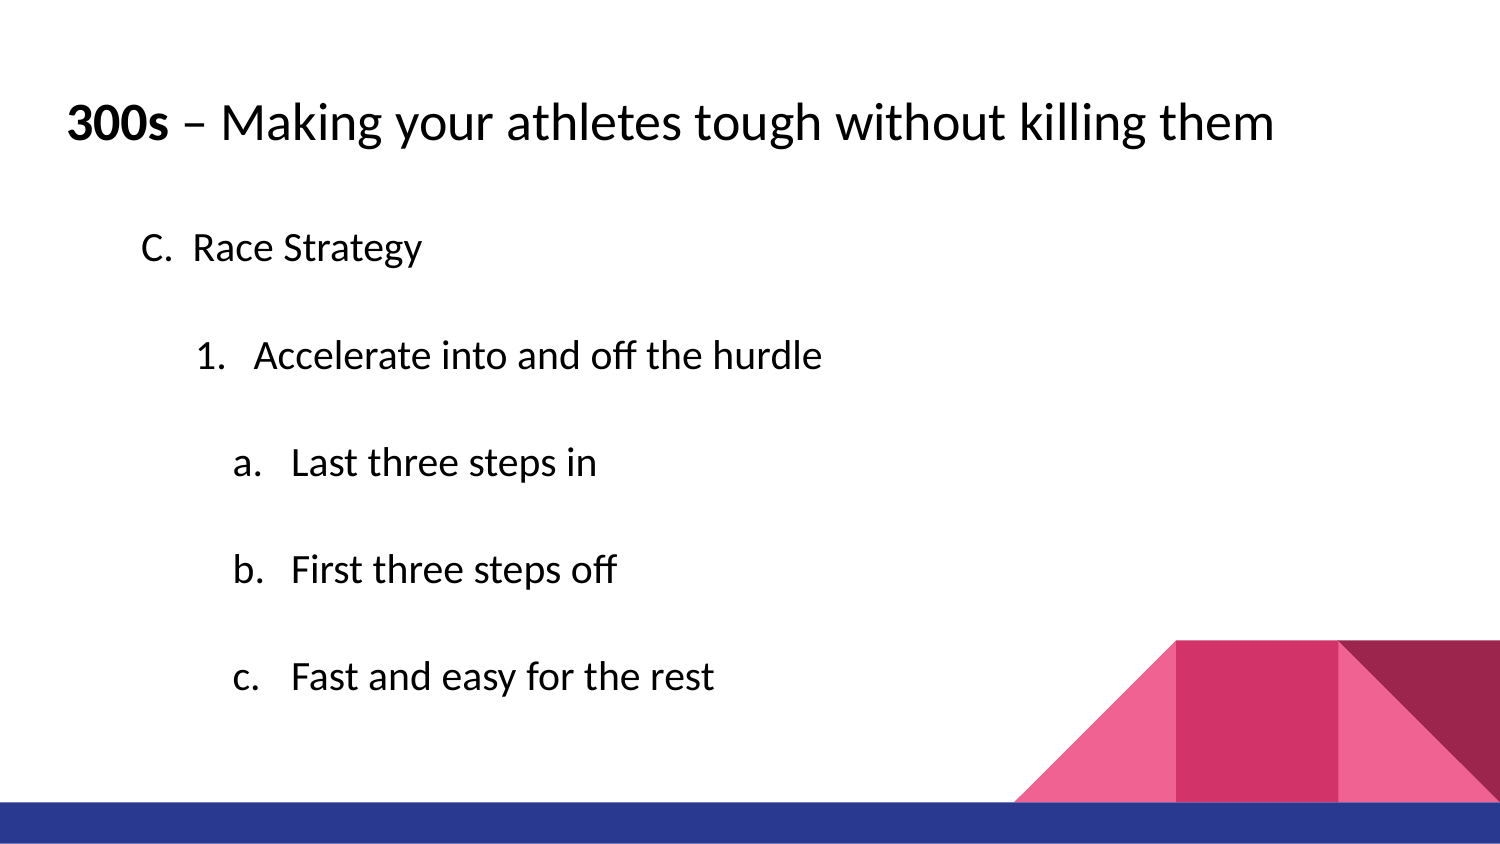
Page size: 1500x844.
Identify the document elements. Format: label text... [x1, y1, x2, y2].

list C. Race Strategy Accelerate into and off the hurdle Last three steps in First three steps off Fast and easy for the rest [51, 201, 1449, 750]
title 300s – Making your athletes tough without killing them [51, 67, 1449, 167]
